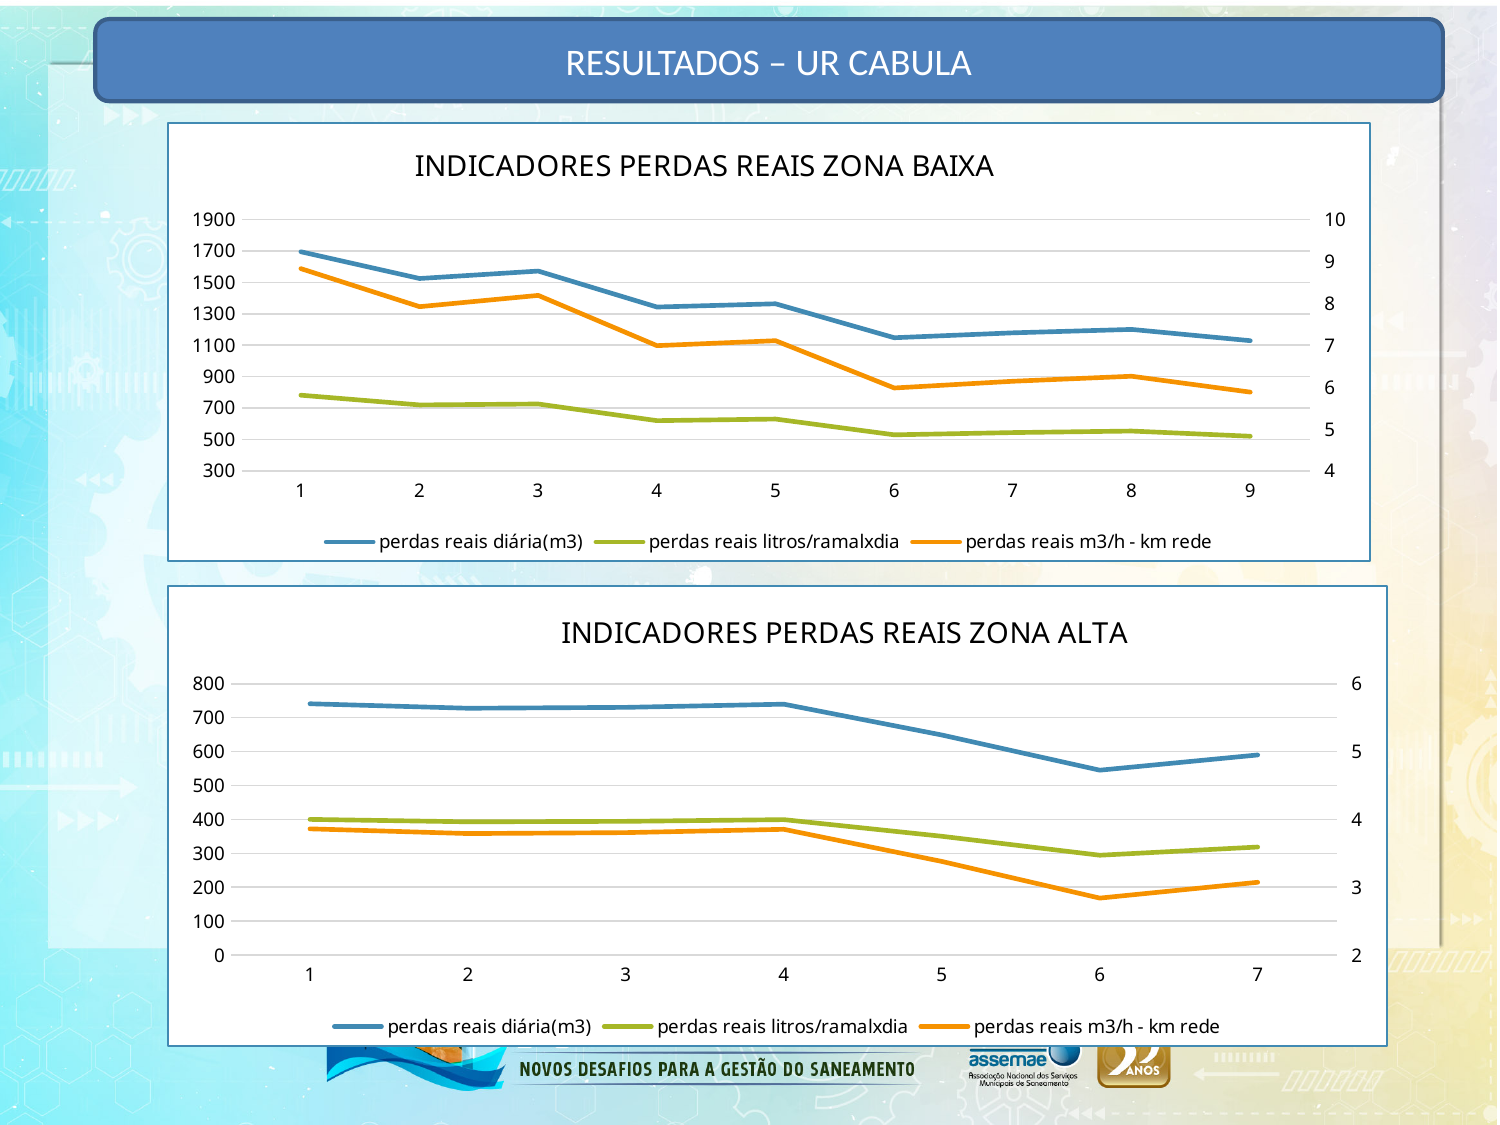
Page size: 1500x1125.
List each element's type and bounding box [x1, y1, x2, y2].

picture [0, 1, 1498, 1125]
chart [166, 121, 1372, 563]
chart [166, 585, 1389, 1048]
